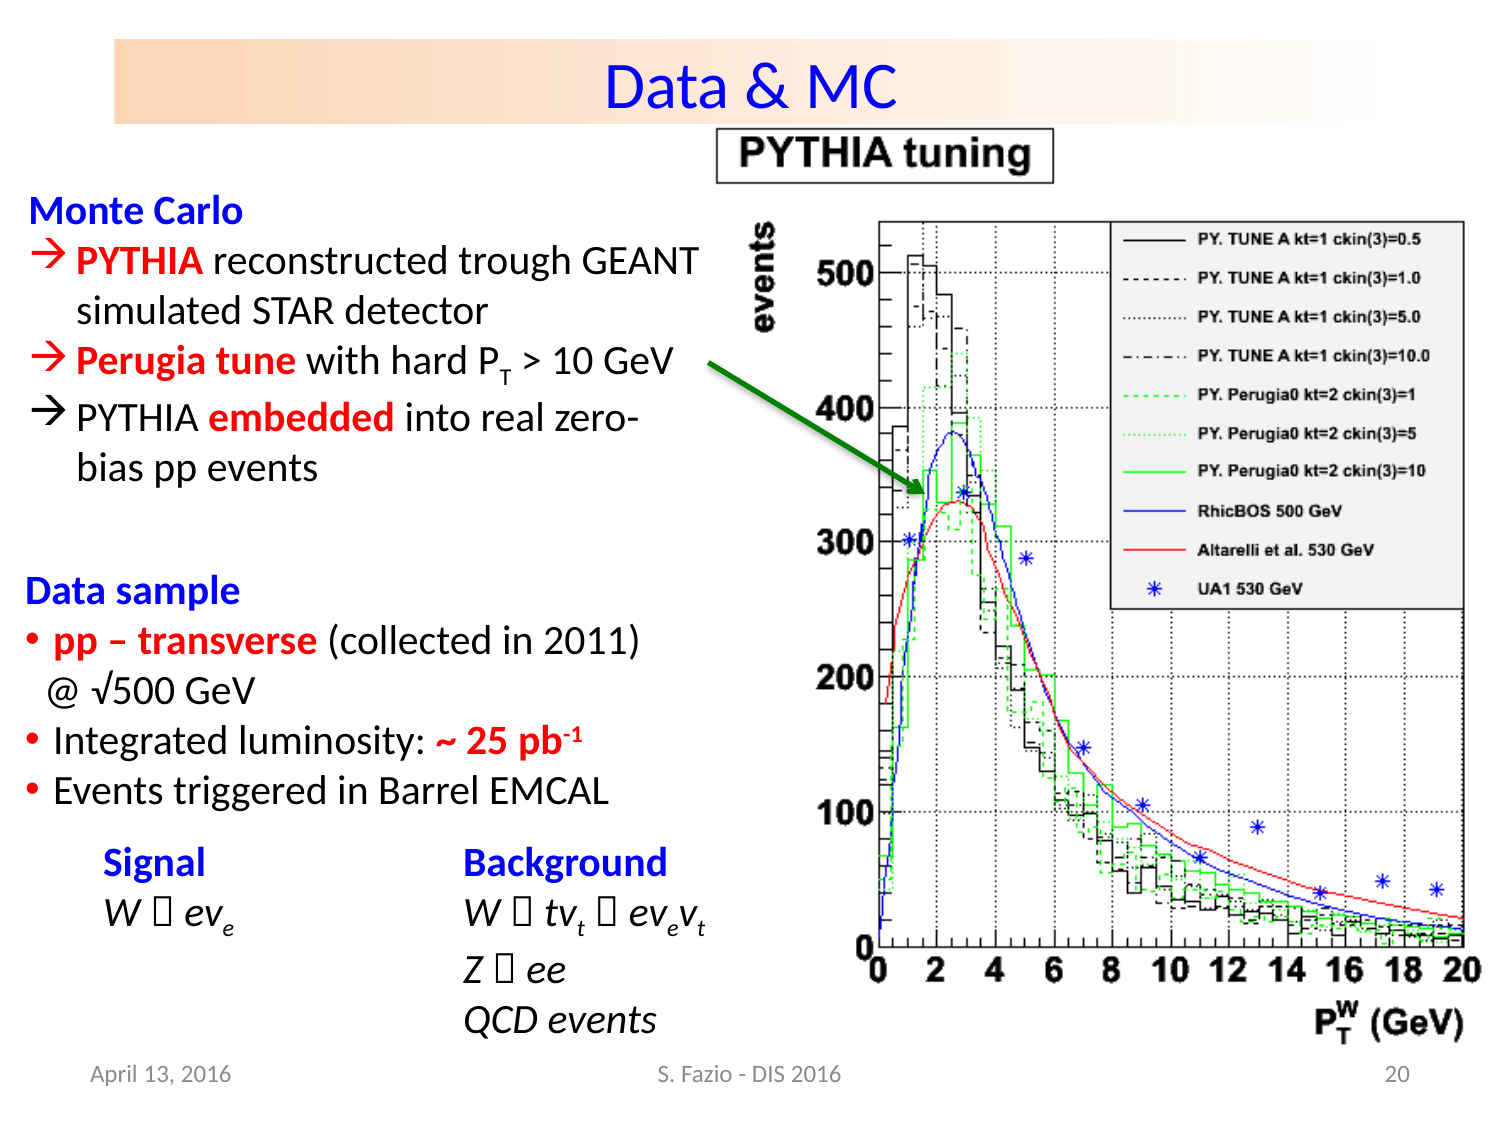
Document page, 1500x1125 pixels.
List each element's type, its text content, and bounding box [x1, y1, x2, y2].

picture [707, 125, 1492, 1056]
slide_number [75, 1042, 425, 1103]
text_box Data sample pp – transverse (collected in 2011) @ √500 GeV Integrated luminosity: ~ 25 pb-1 Events triggered in Barrel EMCAL [10, 555, 666, 821]
text_box Monte Carlo PYTHIA reconstructed trough GEANT simulated STAR detector Perugia tune with hard PT > 10 GeV PYTHIA embedded into real zero-bias pp events [13, 175, 702, 498]
text_box Background W  tvt  evevt Z  ee QCD events [448, 827, 702, 1049]
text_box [708, 362, 926, 494]
footer S. Fazio - DIS 2016 [512, 1049, 988, 1103]
text_box Signal W  eve [88, 827, 250, 994]
text_box Data & MC [114, 39, 1388, 124]
slide_number 20 [1074, 1064, 1425, 1103]
